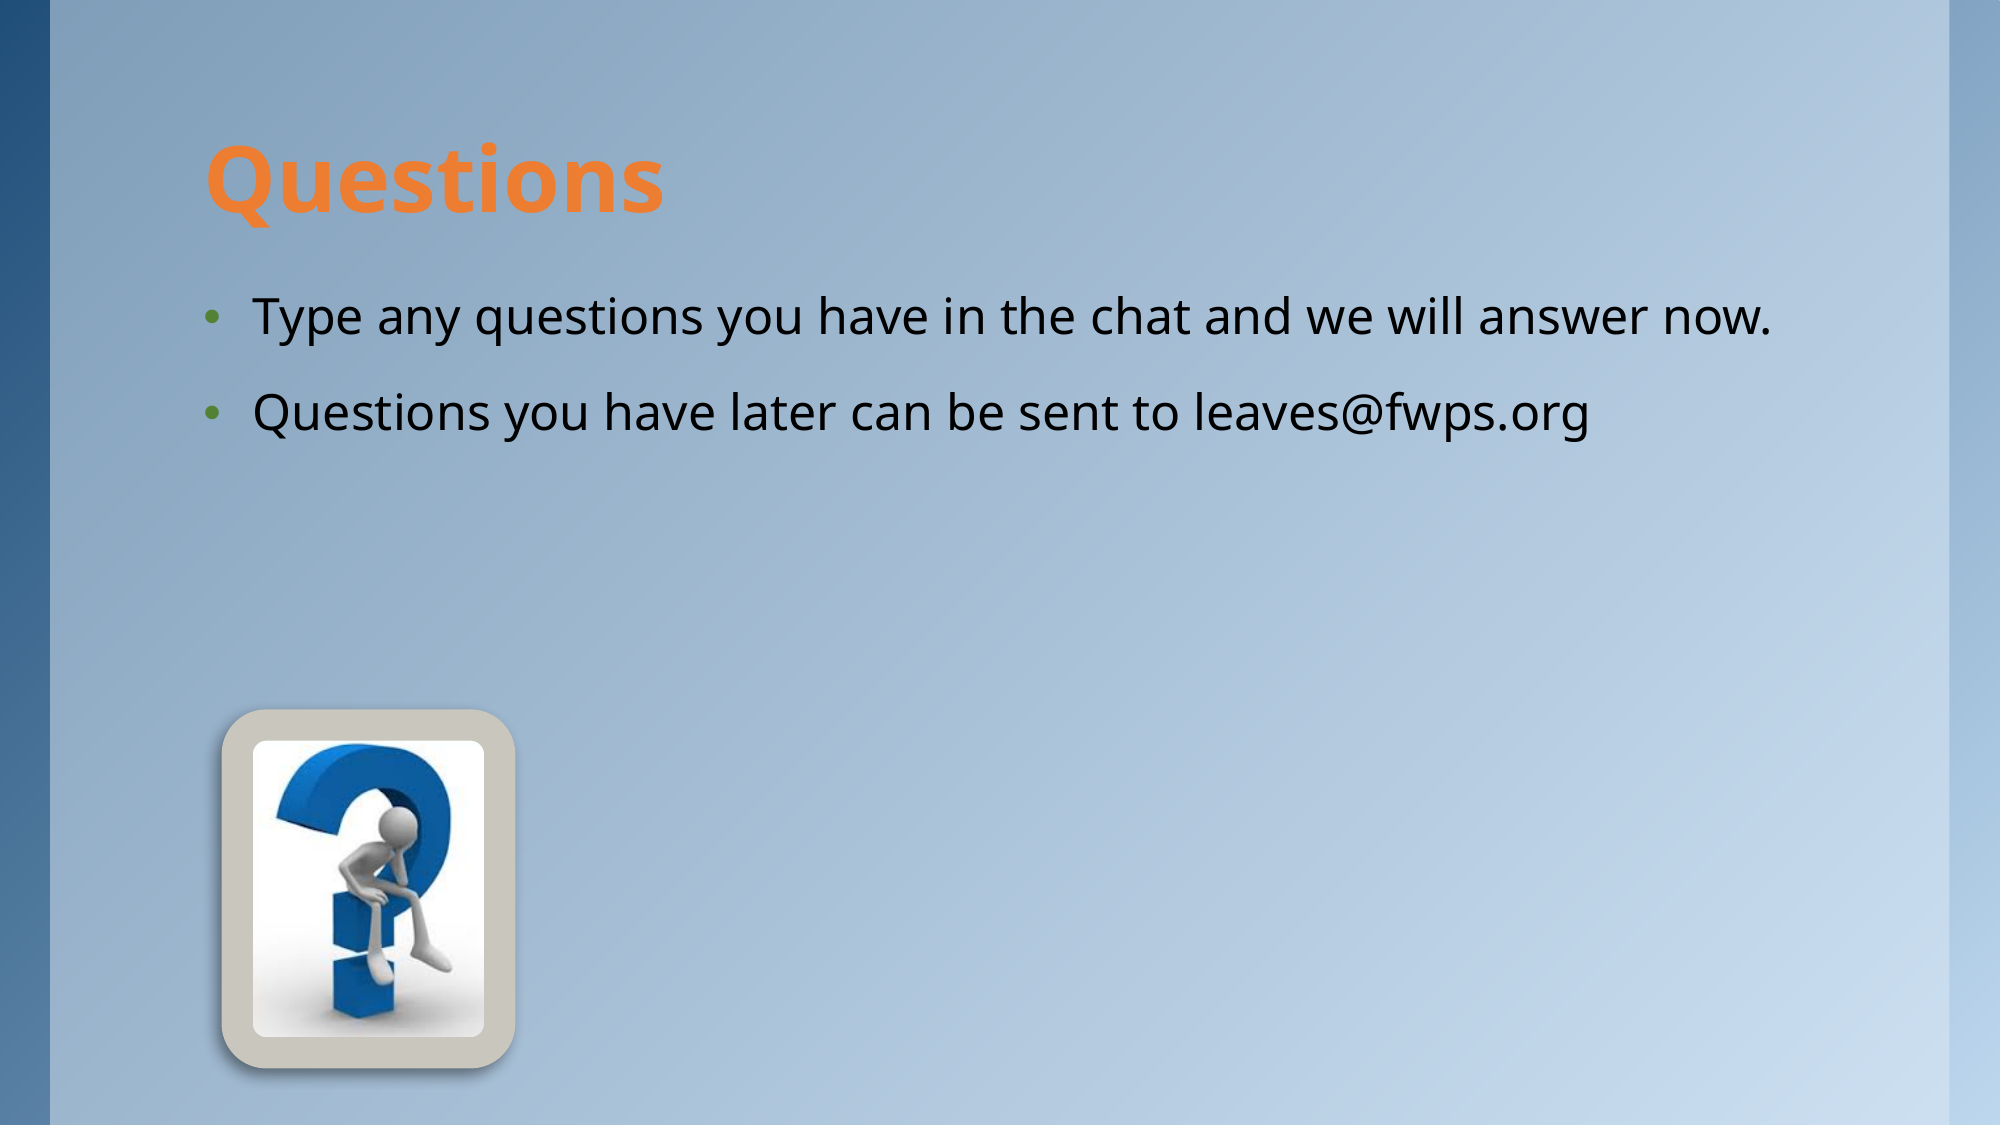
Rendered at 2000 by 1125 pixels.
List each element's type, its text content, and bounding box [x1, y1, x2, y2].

picture [237, 724, 500, 1053]
list Type any questions you have in the chat and we will answer now. Questions you have later can be sent to leaves@fwps.org [183, 279, 1850, 788]
title Questions [183, 12, 1850, 242]
